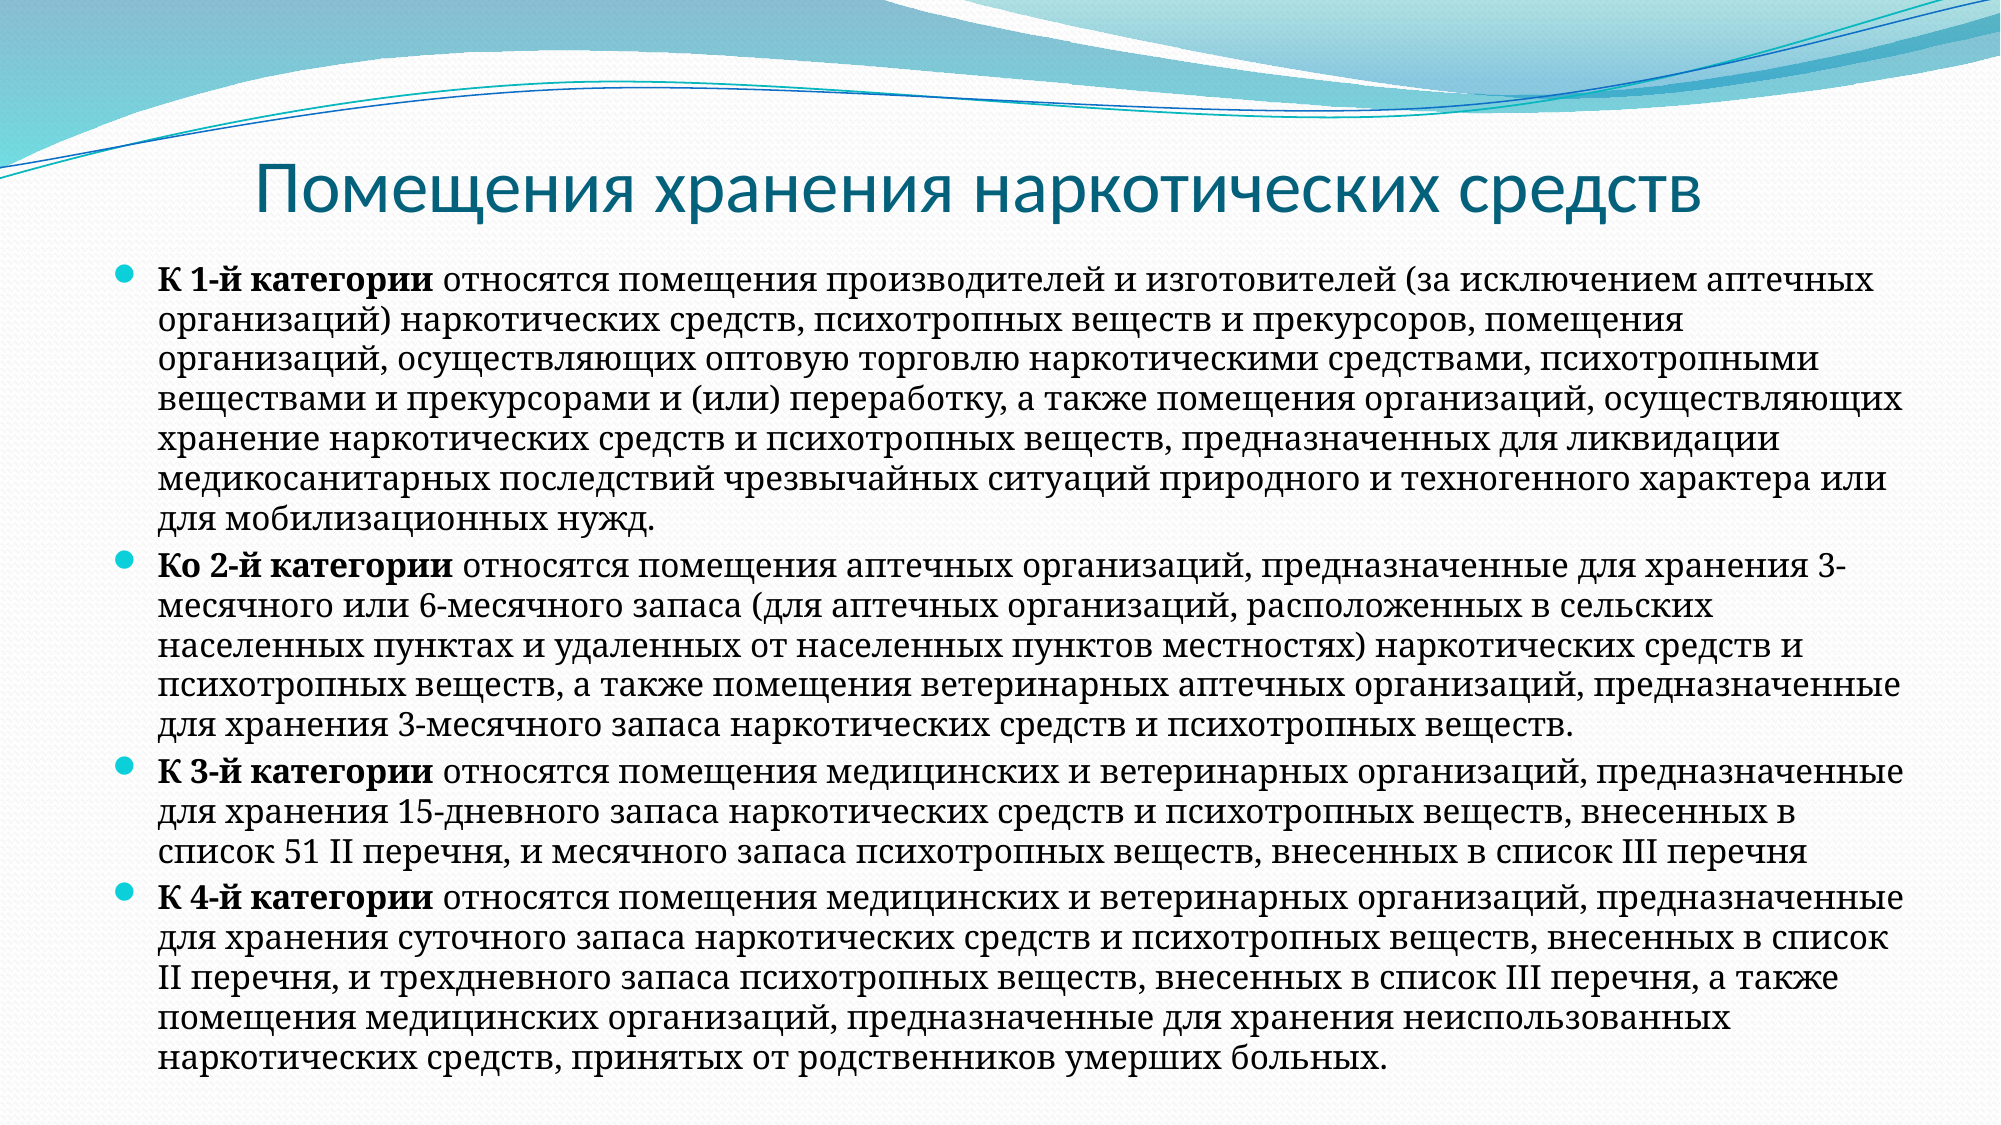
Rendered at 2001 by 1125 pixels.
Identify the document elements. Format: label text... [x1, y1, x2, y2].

list К 1-й категории относятся помещения производителей и изготовителей (за исключением аптечных организаций) наркотических средств, психотропных веществ и прекурсоров, помещения организаций, осуществляющих оптовую торговлю наркотическими средствами, психотропными веществами и прекурсорами и (или) переработку, а также помещения организаций, осуществляющих хранение наркотических средств и психотропных веществ, предназначенных для ликвидации медикосанитарных последствий чрезвычайных ситуаций природного и техногенного характера или для мобилизационных нужд. Ко 2-й категории относятся помещения аптечных организаций, предназначенные для хранения 3-месячного или 6-месячного запаса (для аптечных организаций, расположенных в сельских населенных пунктах и удаленных от населенных пунктов местностях) наркотических средств и психотропных веществ, а также помещения ветеринарных аптечных организаций, предназначенные для хранения 3-месячного запаса наркотических средств и психотропных веществ. К 3-й категории относятся помещения медицинских и ветеринарных организаций, предназначенные для хранения 15-дневного запаса наркотических средств и психотропных веществ, внесенных в список 51 II перечня, и месячного запаса психотропных веществ, внесенных в список III перечня К 4-й категории относятся помещения медицинских и ветеринарных организаций, предназначенные для хранения суточного запаса наркотических средств и психотропных веществ, внесенных в список II перечня, и трехдневного запаса психотропных веществ, внесенных в список III перечня, а также помещения медицинских организаций, предназначенные для хранения неиспользованных наркотических средств, принятых от родственников умерших больных. [98, 250, 1923, 971]
title Помещения хранения наркотических средств [88, 40, 1889, 228]
